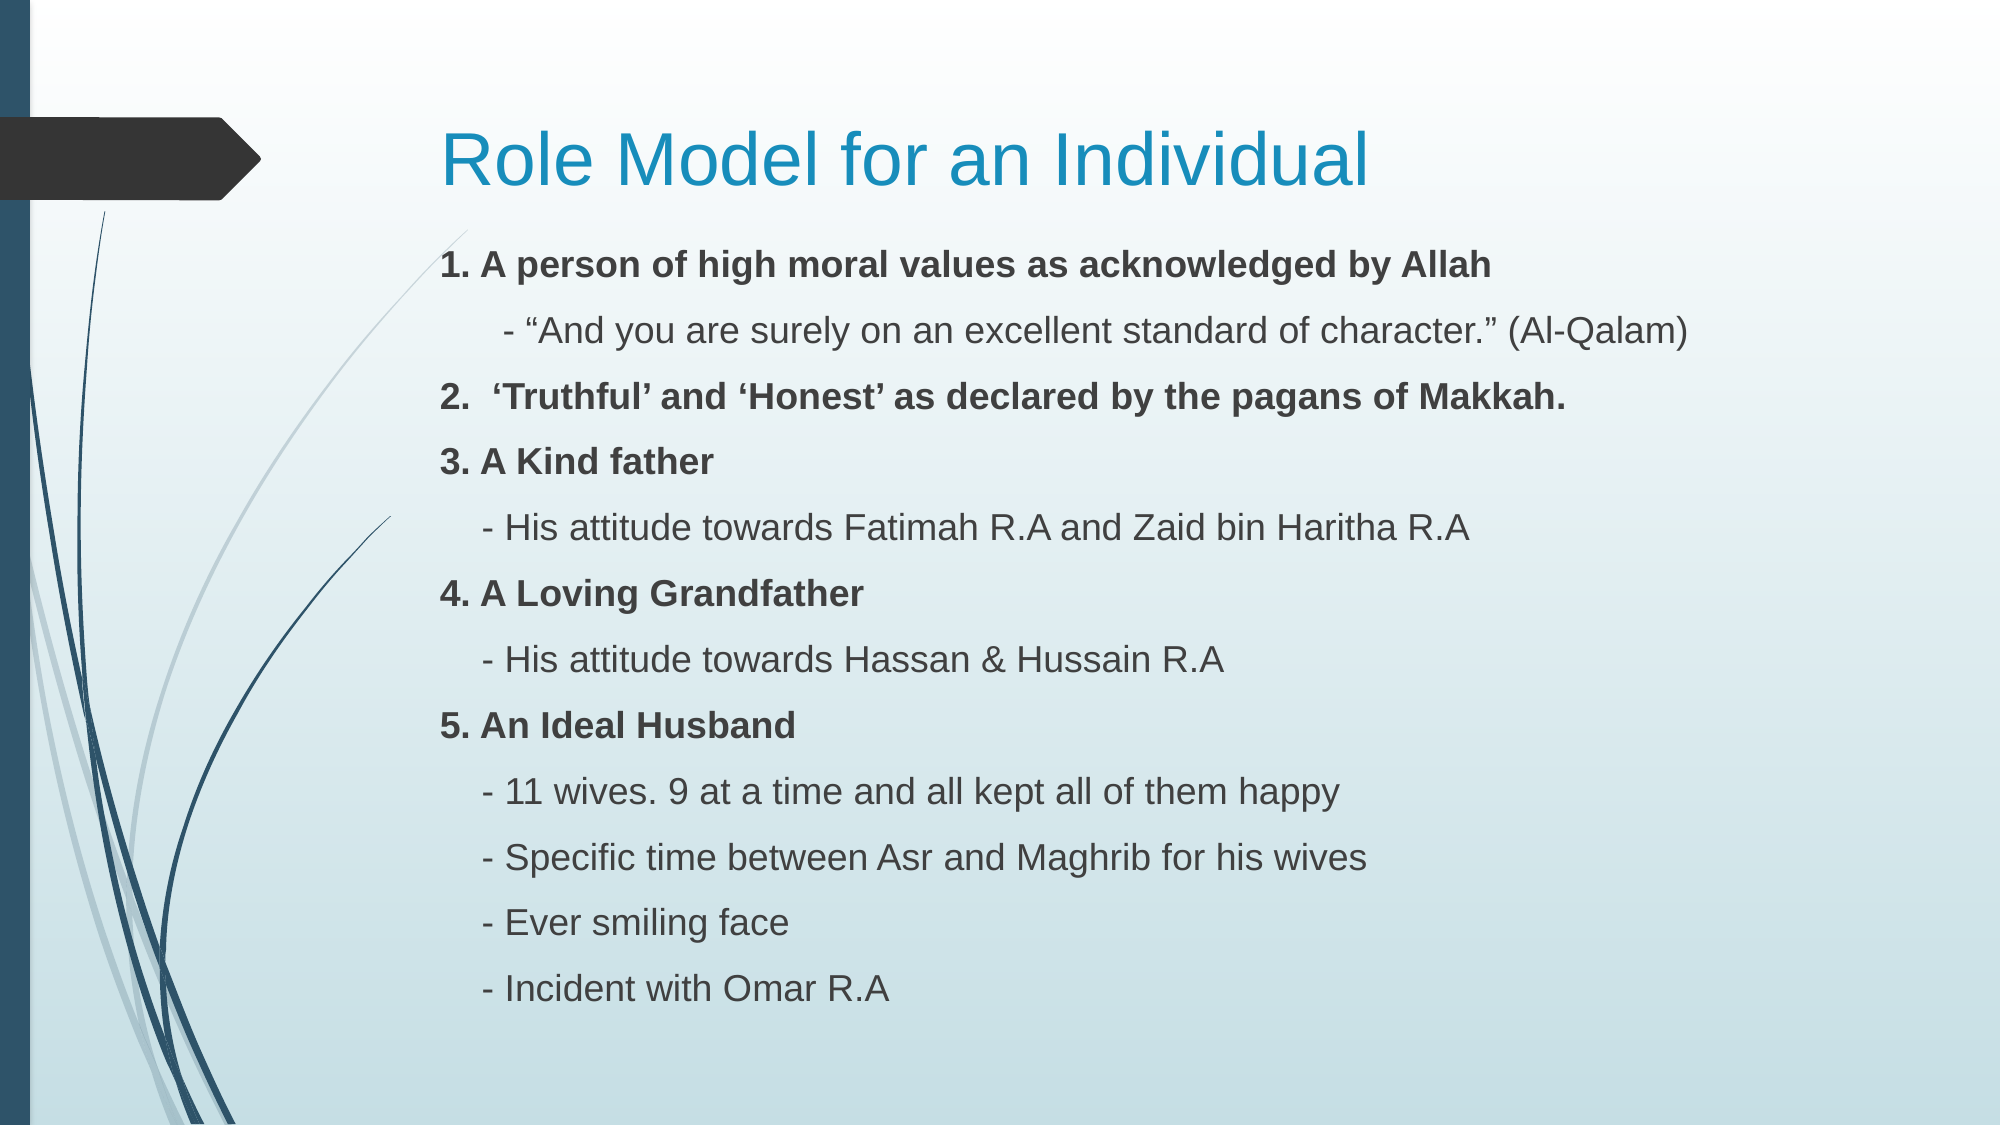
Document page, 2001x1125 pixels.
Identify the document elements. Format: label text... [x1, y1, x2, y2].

title Role Model for an Individual [425, 102, 1888, 229]
list 1. A person of high moral values as acknowledged by Allah - “And you are surely on an excellent standard of character.” (Al-Qalam) 2. ‘Truthful’ and ‘Honest’ as declared by the pagans of Makkah. 3. A Kind father - His attitude towards Fatimah R.A and Zaid bin Haritha R.A 4. A Loving Grandfather - His attitude towards Hassan & Hussain R.A 5. An Ideal Husband - 11 wives. 9 at a time and all kept all of them happy - Specific time between Asr and Maghrib for his wives - Ever smiling face - Incident with Omar R.A [424, 232, 1938, 1078]
